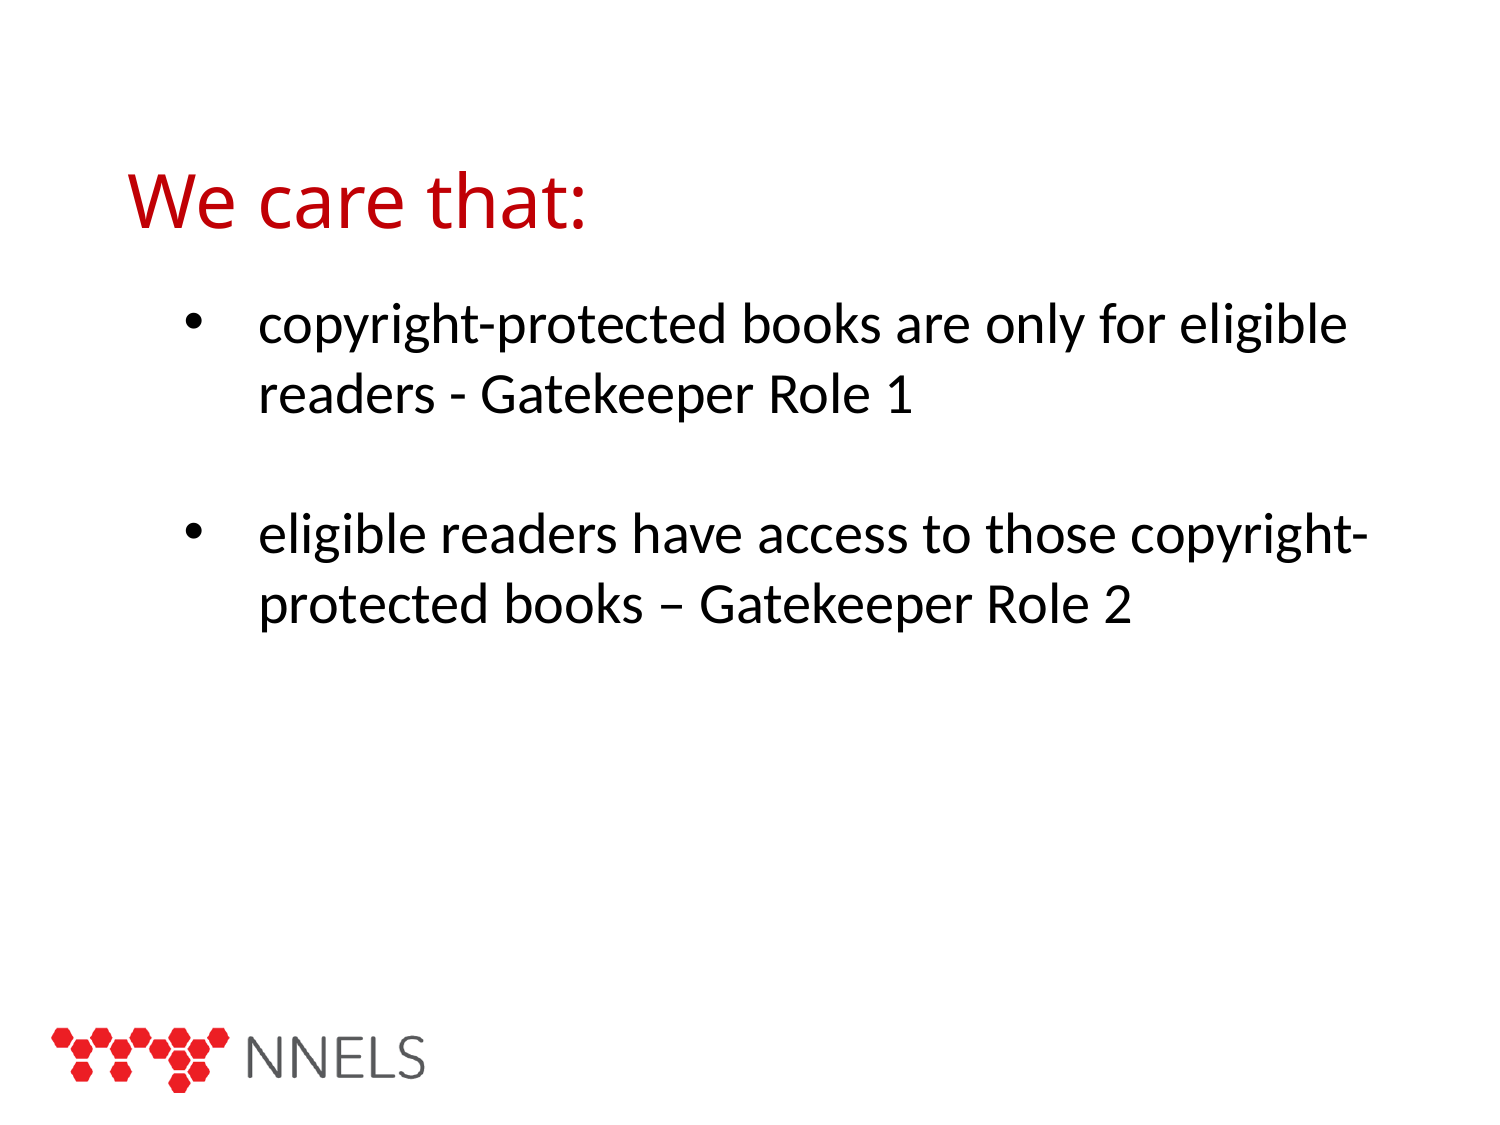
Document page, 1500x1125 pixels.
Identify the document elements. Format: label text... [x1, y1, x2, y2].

title We care that: [112, 99, 1388, 298]
picture [23, 1004, 477, 1110]
text_box copyright-protected books are only for eligible readers - Gatekeeper Role 1 eligible readers have access to those copyright-protected books – Gatekeeper Role 2 [168, 277, 1444, 713]
